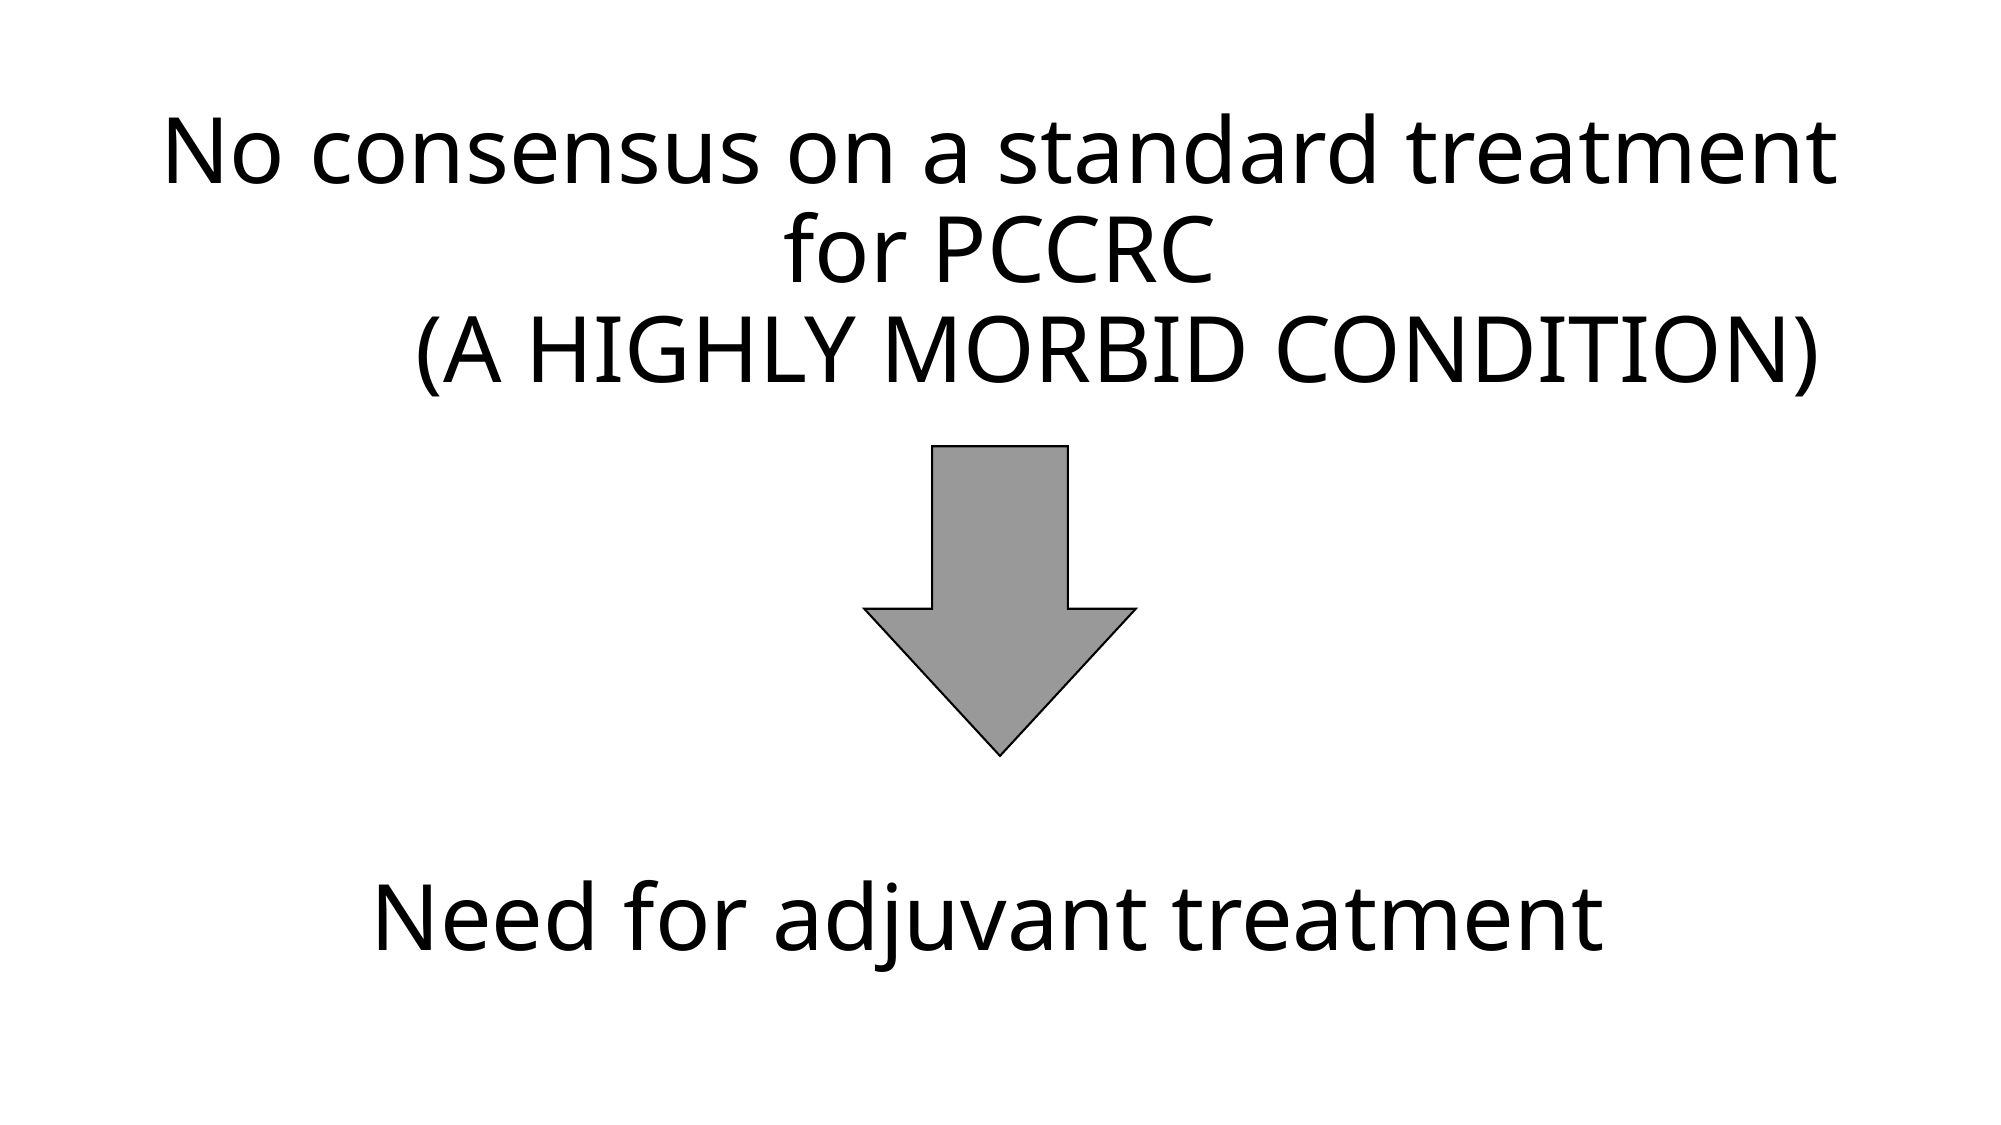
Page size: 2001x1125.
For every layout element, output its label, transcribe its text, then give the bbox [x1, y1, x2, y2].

list Need for adjuvant treatment [137, 299, 1863, 1014]
text_box [861, 445, 1139, 758]
title No consensus on a standard treatment for PCCRC (A HIGHLY MORBID CONDITION) [137, 59, 1863, 299]
